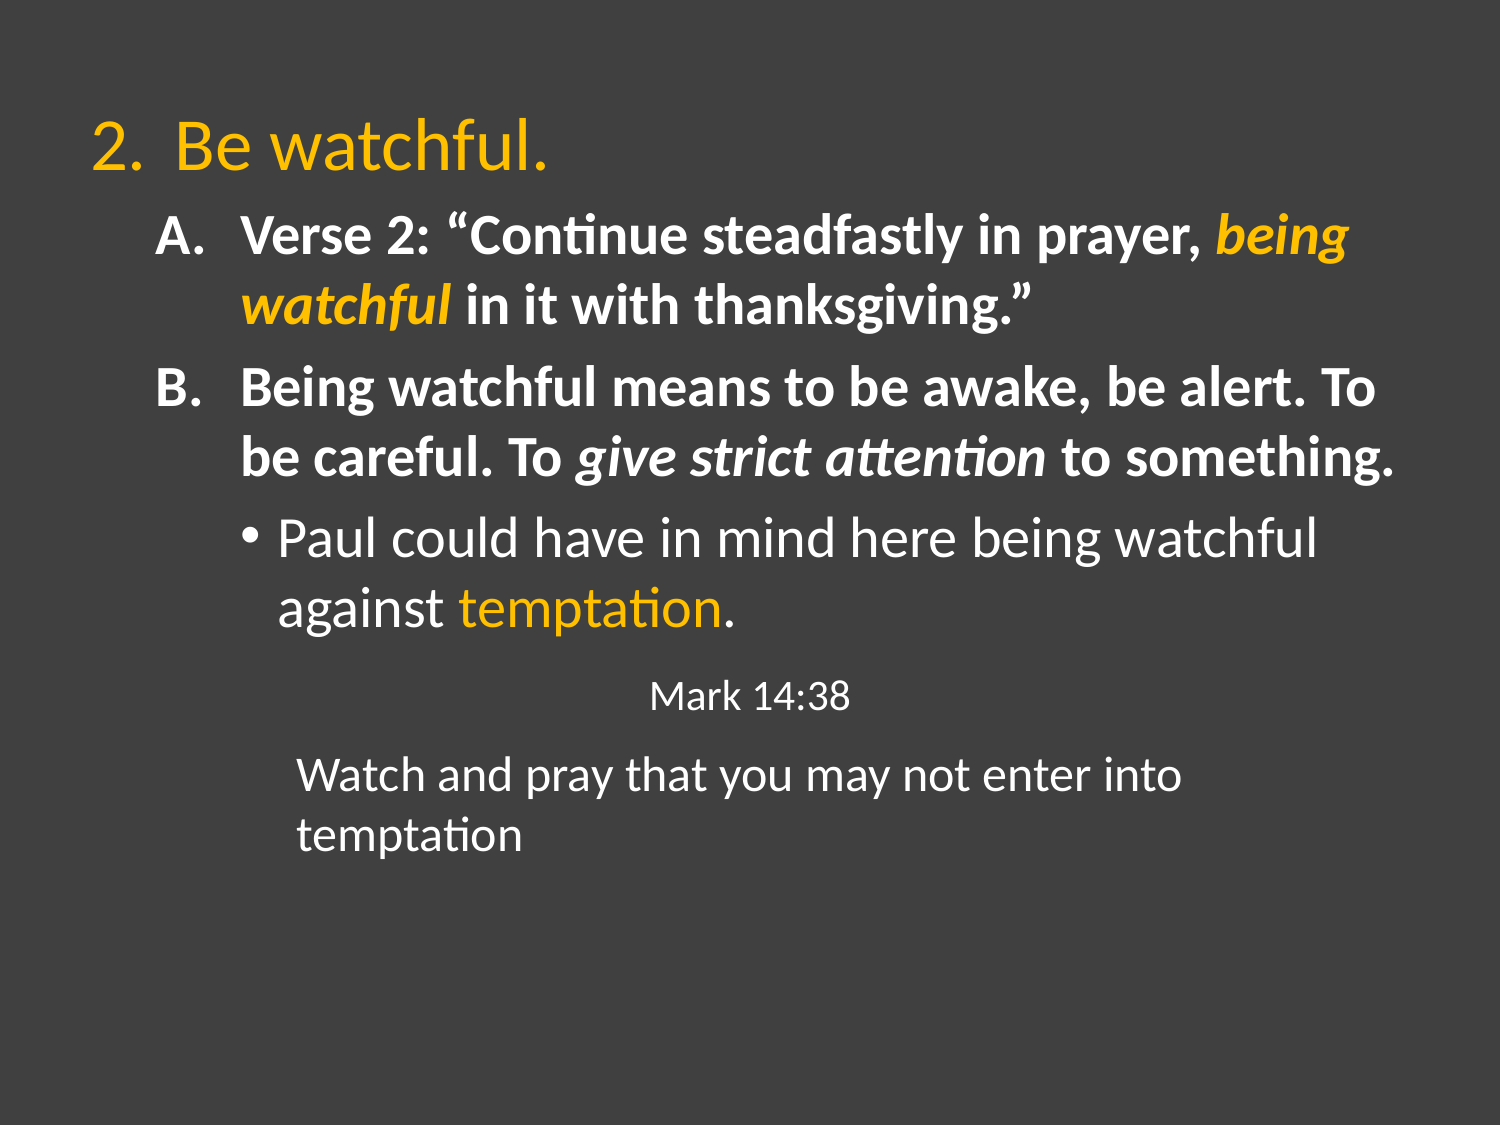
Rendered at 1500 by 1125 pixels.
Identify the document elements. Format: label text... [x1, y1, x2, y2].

list Be watchful. Verse 2: “Continue steadfastly in prayer, being watchful in it with thanksgiving.” Being watchful means to be awake, be alert. To be careful. To give strict attention to something. Paul could have in mind here being watchful against temptation. Mark 14:38 Watch and pray that you may not enter into temptation [75, 87, 1425, 1043]
